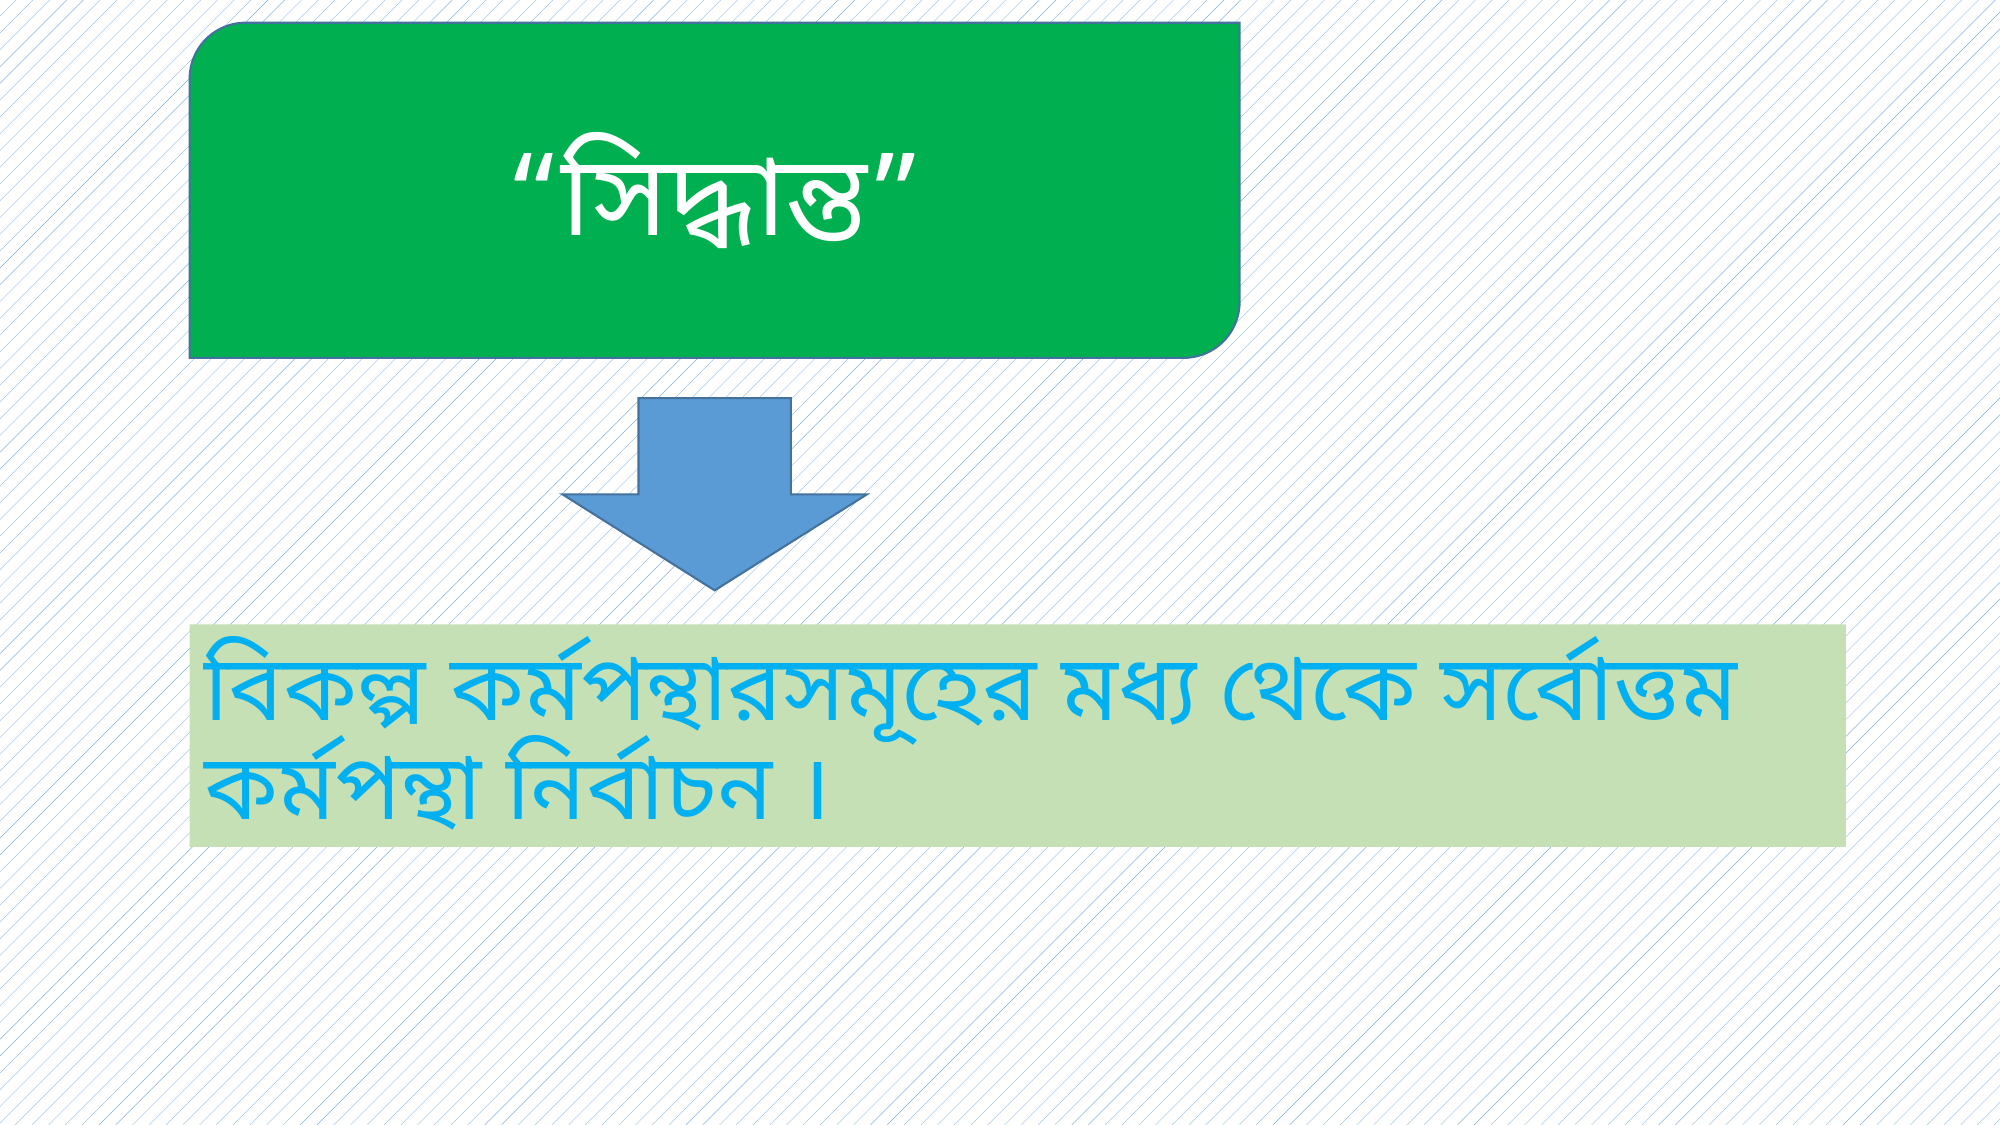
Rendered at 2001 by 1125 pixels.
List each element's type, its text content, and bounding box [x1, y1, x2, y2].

text_box “সিদ্ধান্ত” [188, 21, 1241, 359]
title বিকল্প কর্মপন্থারসমূহের মধ্য থেকে সর্বোত্তম কর্মপন্থা নির্বাচন । [189, 624, 1846, 847]
text_box [558, 397, 871, 592]
